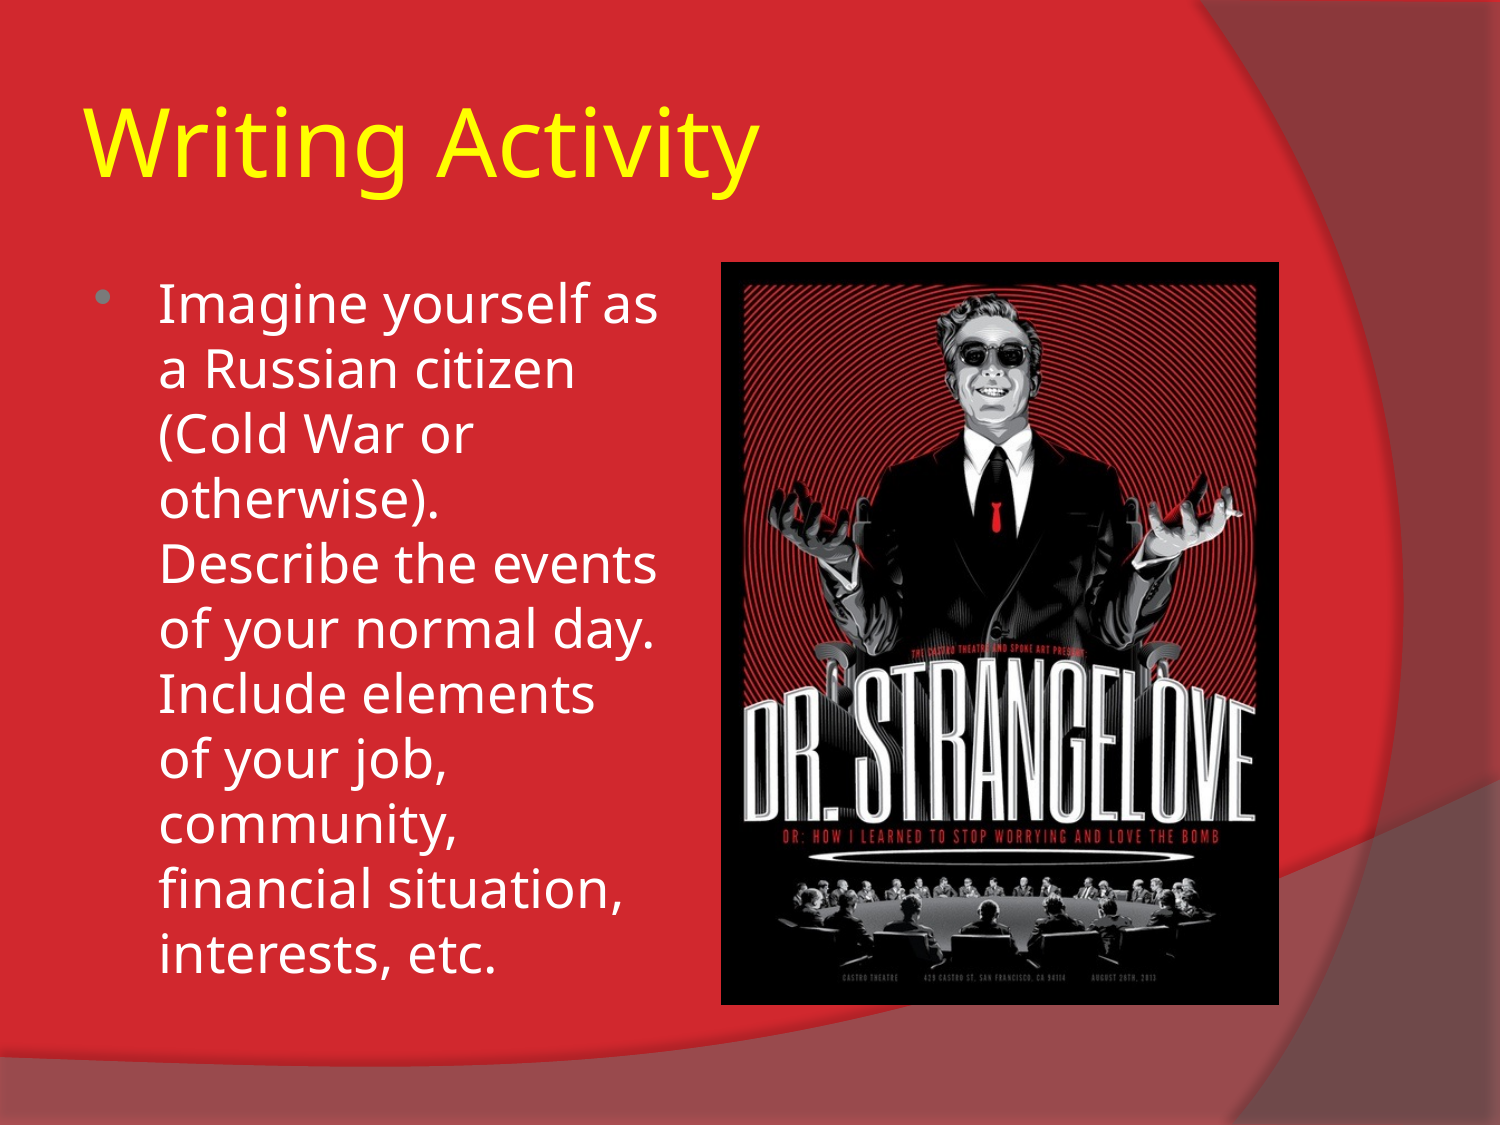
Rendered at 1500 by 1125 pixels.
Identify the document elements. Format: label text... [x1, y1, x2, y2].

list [721, 262, 1279, 1006]
list Imagine yourself as a Russian citizen (Cold War or otherwise). Describe the events of your normal day. Include elements of your job, community, financial situation, interests, etc. [75, 262, 675, 1005]
title Writing Activity [75, 45, 1300, 233]
